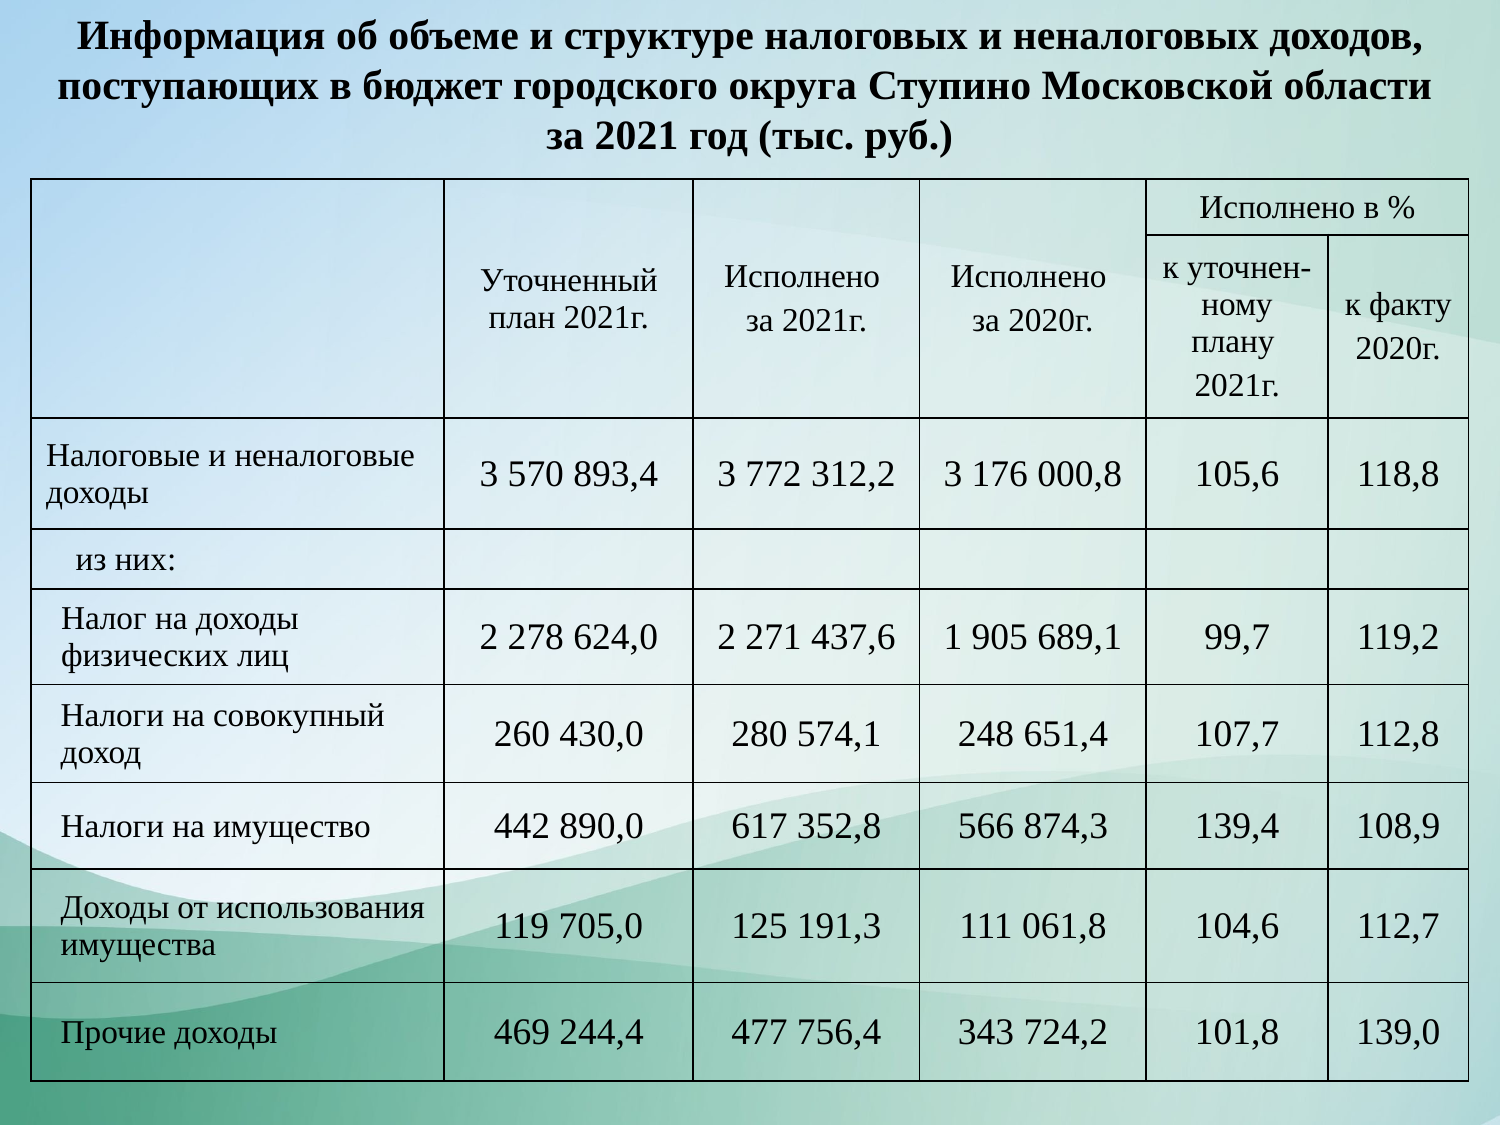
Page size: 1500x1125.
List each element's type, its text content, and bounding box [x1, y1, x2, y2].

table_cell Налог на доходы физических лиц [32, 590, 443, 684]
table_cell Налоги на имущество [32, 783, 443, 868]
table_cell 2 278 624,0 [445, 590, 692, 684]
table_header Уточненный план 2021г. [445, 180, 692, 417]
table_cell 566 874,3 [920, 783, 1145, 868]
picture [0, 166, 1500, 1125]
table_cell к факту 2020г. [1329, 236, 1468, 417]
table_cell 280 574,1 [694, 685, 919, 782]
table_cell 107,7 [1147, 685, 1327, 782]
table_cell 104,6 [1147, 870, 1327, 982]
table_cell 125 191,3 [694, 870, 919, 982]
table_cell 112,7 [1329, 870, 1468, 982]
table_cell 477 756,4 [694, 983, 919, 1080]
table_cell 108,9 [1329, 783, 1468, 868]
text_box Информация об объеме и структуре налоговых и неналоговых доходов, поступающих в бюджет городского округа Ступино Московской области за 2021 год (тыс. руб.) [0, 0, 1500, 166]
table_cell к уточнен-ному плану 2021г. [1147, 236, 1327, 417]
table_cell [694, 530, 919, 588]
table_header Исполнено за 2021г. [694, 180, 919, 417]
table_cell [445, 530, 692, 588]
table_cell 469 244,4 [445, 983, 692, 1080]
table_cell 111 061,8 [920, 870, 1145, 982]
table_cell из них: [32, 530, 443, 588]
table_cell 2 271 437,6 [694, 590, 919, 684]
table_cell 617 352,8 [694, 783, 919, 868]
table_cell [1147, 530, 1327, 588]
table_cell 343 724,2 [920, 983, 1145, 1080]
table_cell 139,4 [1147, 783, 1327, 868]
table_header Исполнено за 2020г. [920, 180, 1145, 417]
table_cell 3 772 312,2 [694, 419, 919, 528]
table_cell 101,8 [1147, 983, 1327, 1080]
table_cell Налоги на совокупный доход [32, 685, 443, 782]
table_header [32, 180, 443, 417]
table_cell 112,8 [1329, 685, 1468, 782]
table_cell [1329, 530, 1468, 588]
table_cell 119,2 [1329, 590, 1468, 684]
table_cell 99,7 [1147, 590, 1327, 684]
table_cell 3 570 893,4 [445, 419, 692, 528]
table_cell 118,8 [1329, 419, 1468, 528]
table_cell 442 890,0 [445, 783, 692, 868]
table_cell 105,6 [1147, 419, 1327, 528]
table_cell 248 651,4 [920, 685, 1145, 782]
table_cell [920, 530, 1145, 588]
table_cell Доходы от использования имущества [32, 870, 443, 982]
table_cell 1 905 689,1 [920, 590, 1145, 684]
table_cell 119 705,0 [445, 870, 692, 982]
table_cell 260 430,0 [445, 685, 692, 782]
table_header Исполнено в % [1147, 180, 1468, 234]
table_cell Прочие доходы [32, 983, 443, 1080]
table_cell Налоговые и неналоговые доходы [32, 419, 443, 528]
table_cell 139,0 [1329, 983, 1468, 1080]
table_cell 3 176 000,8 [920, 419, 1145, 528]
